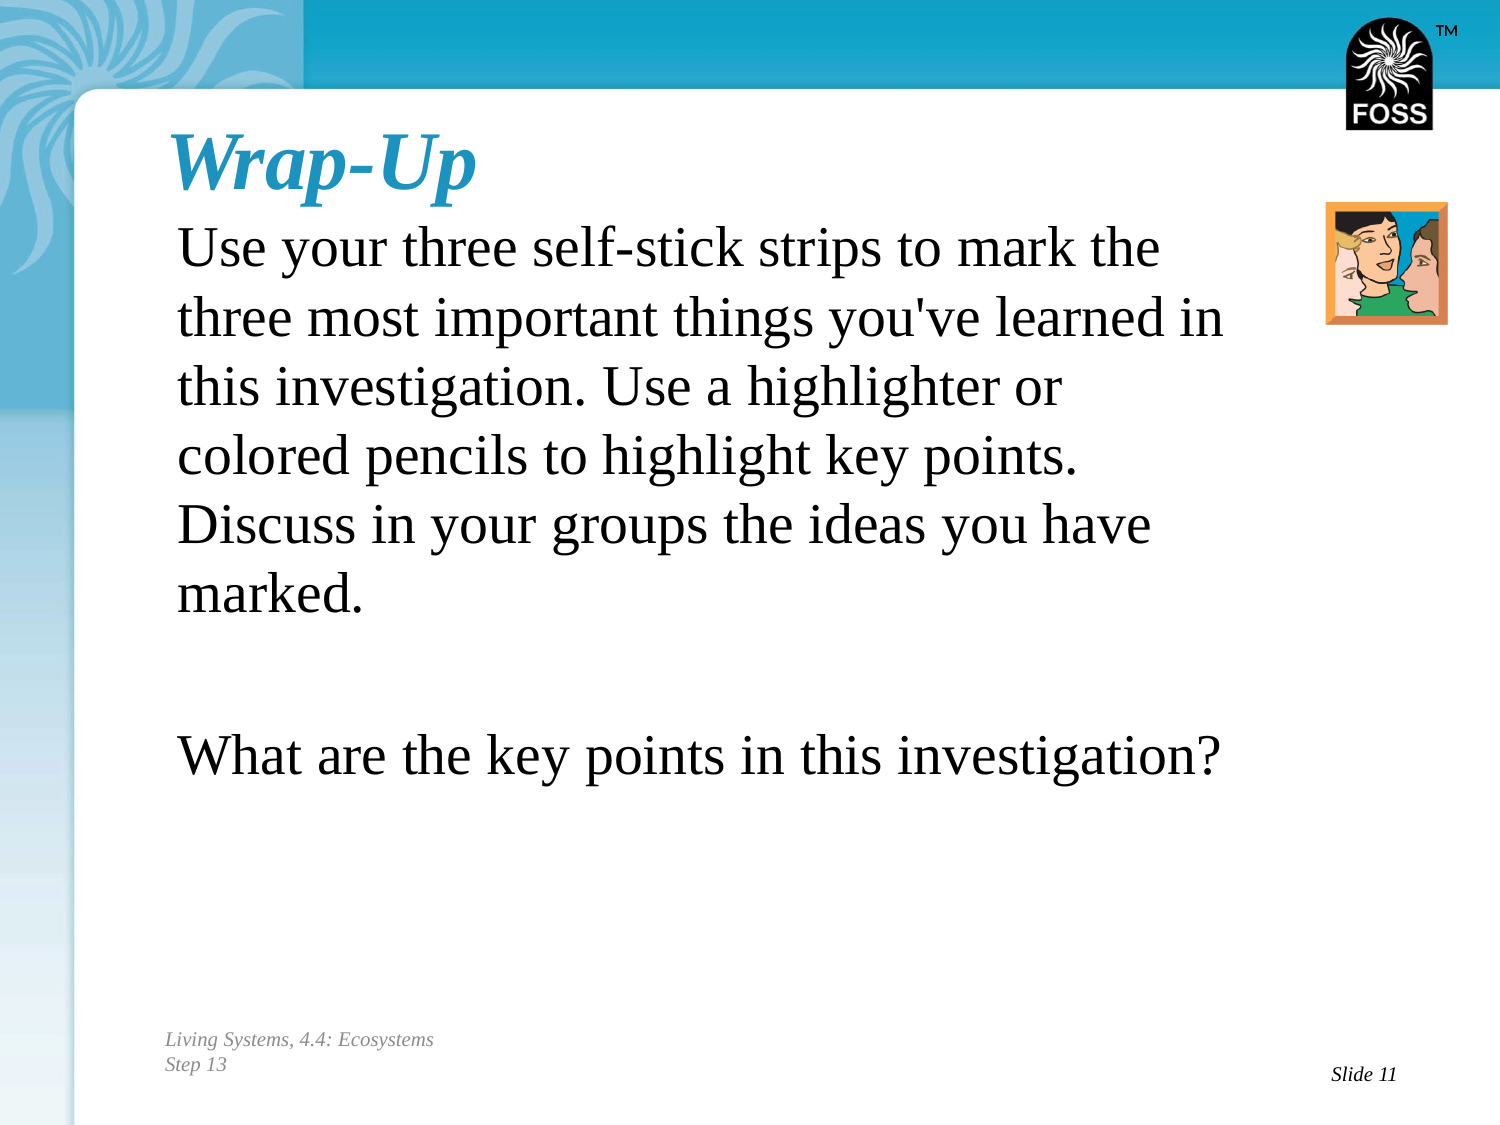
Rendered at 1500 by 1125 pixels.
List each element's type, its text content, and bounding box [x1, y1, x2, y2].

picture [0, 0, 1500, 1125]
slide_number Slide 11 [1074, 1042, 1413, 1103]
title Wrap-Up [150, 112, 1413, 200]
footer Living Systems, 4.4: Ecosystems Step 13 [150, 1027, 825, 1074]
list Use your three self-stick strips to mark the three most important things you've learned in this investigation. Use a highlighter or colored pencils to highlight key points. Discuss in your groups the ideas you have marked. What are the key points in this investigation? [162, 201, 1250, 1013]
